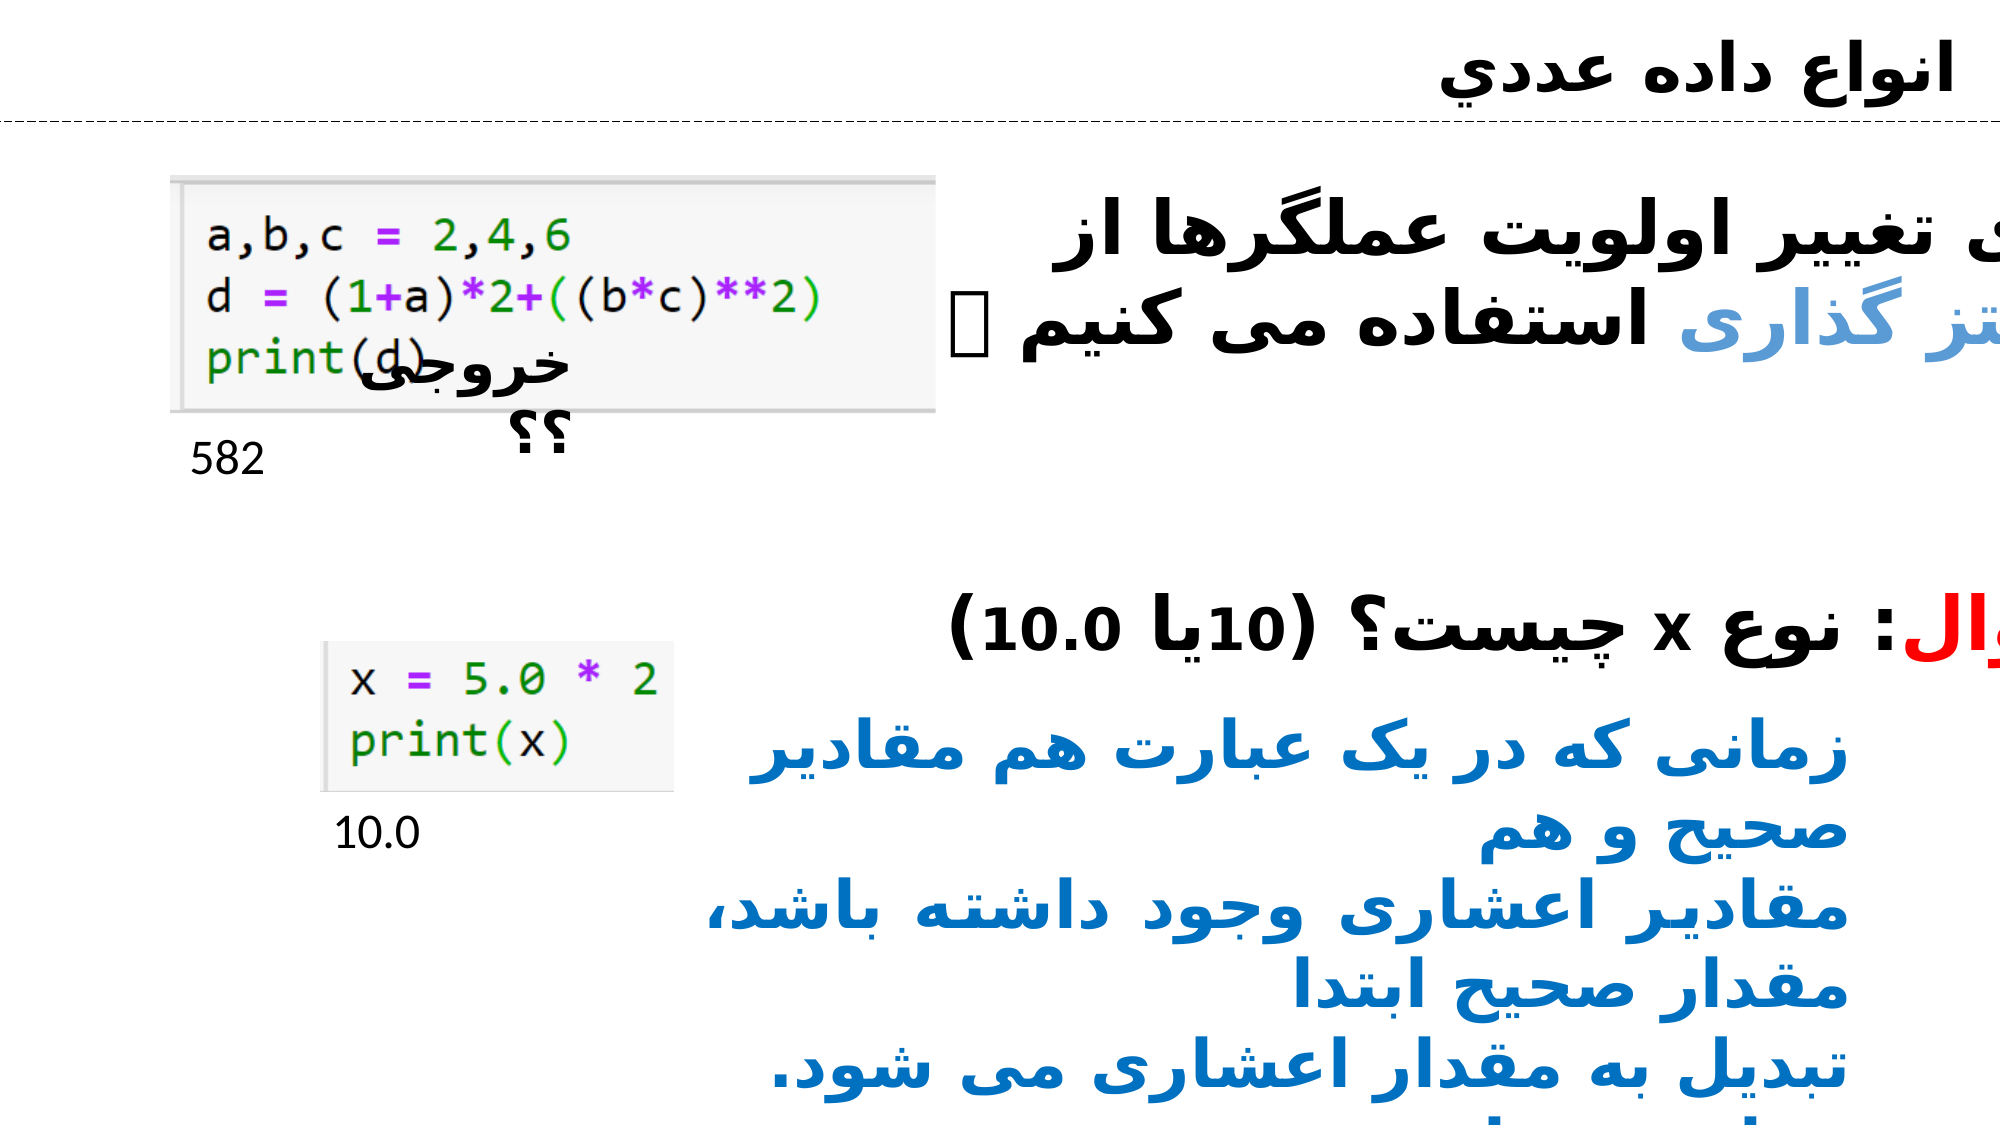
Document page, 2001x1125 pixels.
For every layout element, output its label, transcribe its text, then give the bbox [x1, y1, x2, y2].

picture [170, 175, 936, 418]
text_box برای تغییر اولویت عملگرها از پرانتز گذاری استفاده می کنیم  [933, 171, 2000, 367]
title انواع داده عددي [1374, 17, 1974, 121]
text_box 10.0 [317, 791, 436, 866]
text_box 582 [174, 418, 281, 492]
text_box سوال: نوع x چیست؟ (10یا 10.0) [930, 567, 2000, 673]
text_box زمانی که در یک عبارت هم مقادیر صحیح و هم مقادیر اعشاری وجود داشته باشد، مقدار صحیح ابتدا تبدیل به مقدار اعشاری می شود. به این رخداد تبدیل نوع ضمنی (Implicit) گفته می شود [681, 694, 1867, 1125]
text_box خروجی؟؟ [324, 418, 589, 473]
picture [320, 641, 674, 792]
